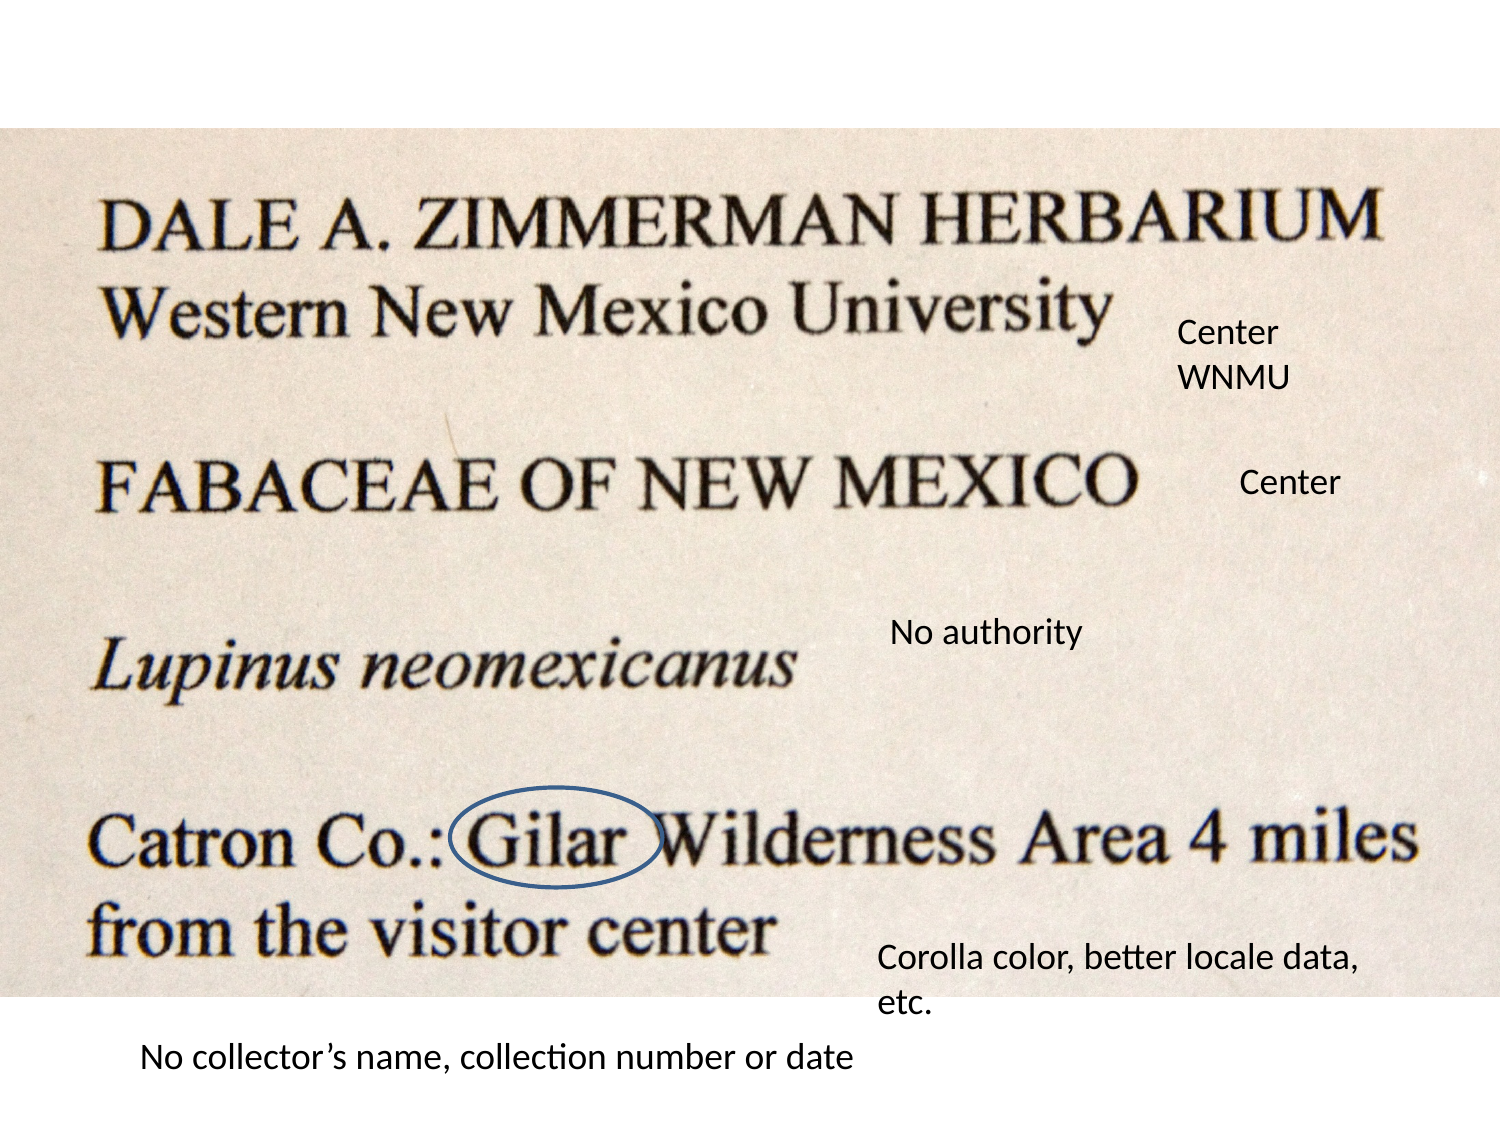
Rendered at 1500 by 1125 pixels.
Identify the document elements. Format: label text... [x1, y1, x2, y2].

text_box No collector’s name, collection number or date [124, 1024, 1332, 1085]
text_box Corolla color, better locale data, etc. [862, 1004, 1438, 1030]
picture [0, 128, 1500, 997]
